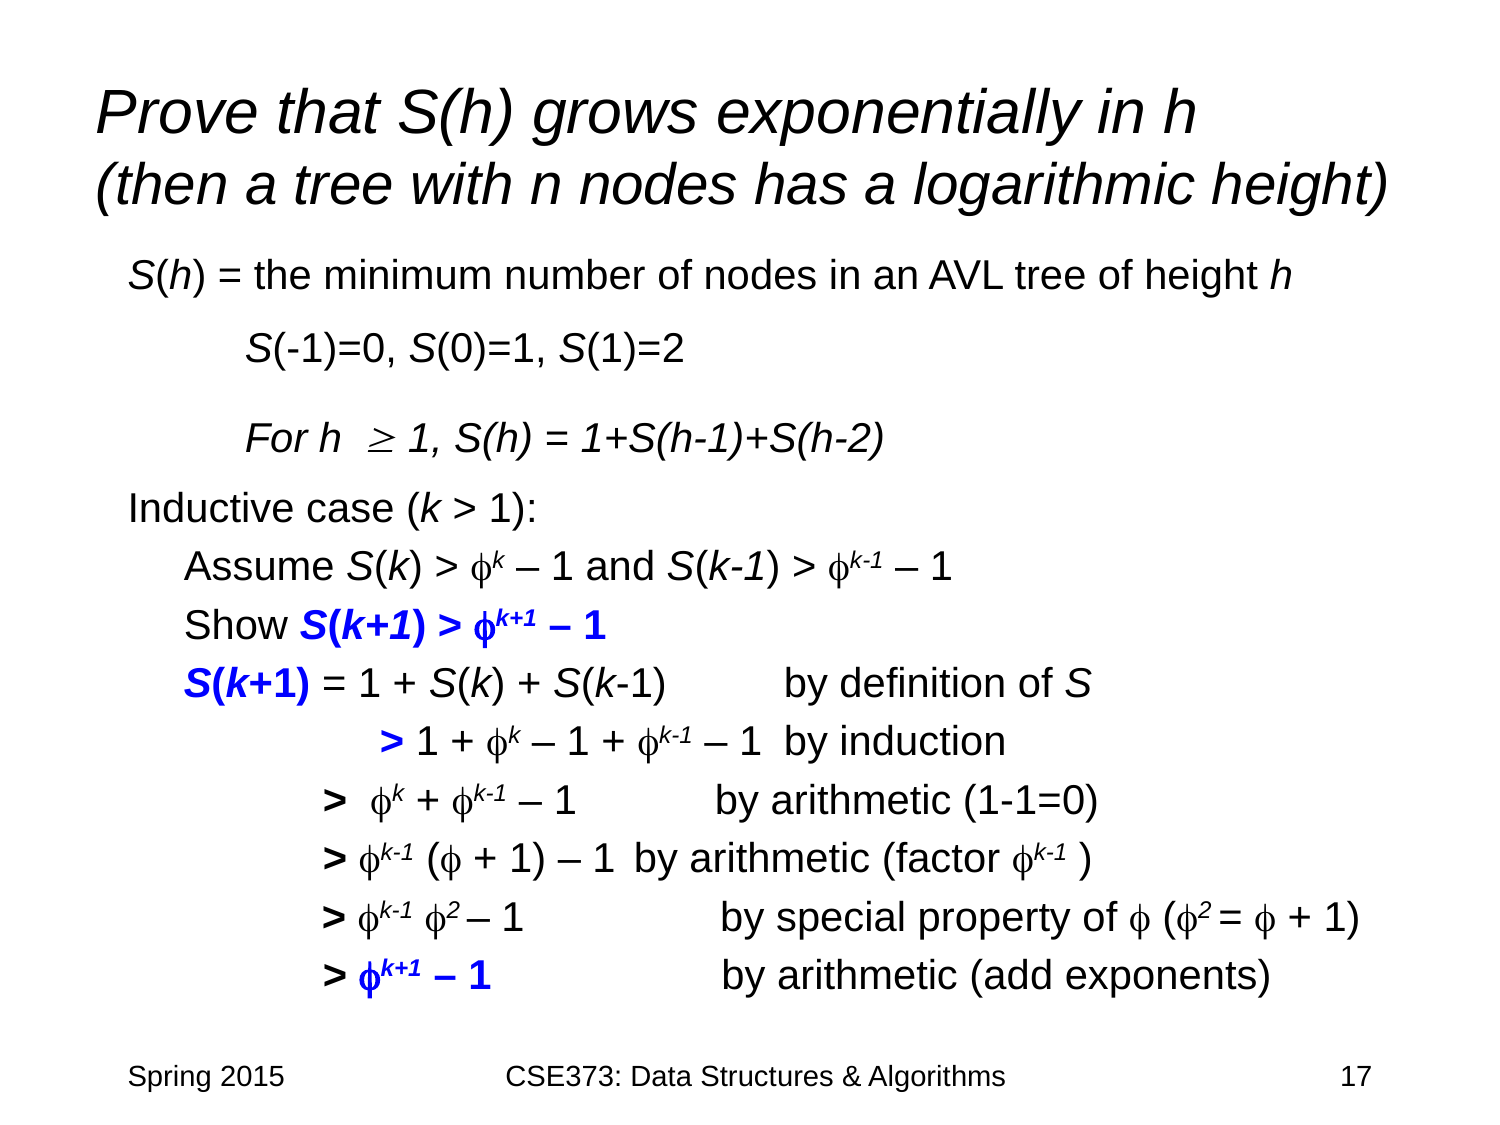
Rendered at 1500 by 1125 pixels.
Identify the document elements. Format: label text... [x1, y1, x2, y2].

list S(h) = the minimum number of nodes in an AVL tree of height h Inductive case (k > 1): Assume S(k) > k – 1 and S(k-1) > k-1 – 1 Show S(k+1) > k+1 – 1 S(k+1) = 1 + S(k) + S(k-1) by definition of S > 1 + k – 1 + k-1 – 1 by induction > k + k-1 – 1 by arithmetic (1-1=0) > k-1 ( + 1) – 1 by arithmetic (factor k-1 ) > k-1 2 – 1 by special property of  (2 =  + 1) > k+1 – 1 by arithmetic (add exponents) [112, 239, 1451, 1040]
slide_number Spring 2015 [112, 1049, 426, 1125]
footer CSE373: Data Structures & Algorithms [474, 1049, 1038, 1125]
text_box S(-1)=0, S(0)=1, S(1)=2 For h 1, S(h) = 1+S(h-1)+S(h-2) [155, 319, 901, 520]
title Prove that S(h) grows exponentially in h (then a tree with n nodes has a logarithmic height) [80, 49, 1469, 238]
slide_number 17 [1074, 1049, 1388, 1125]
